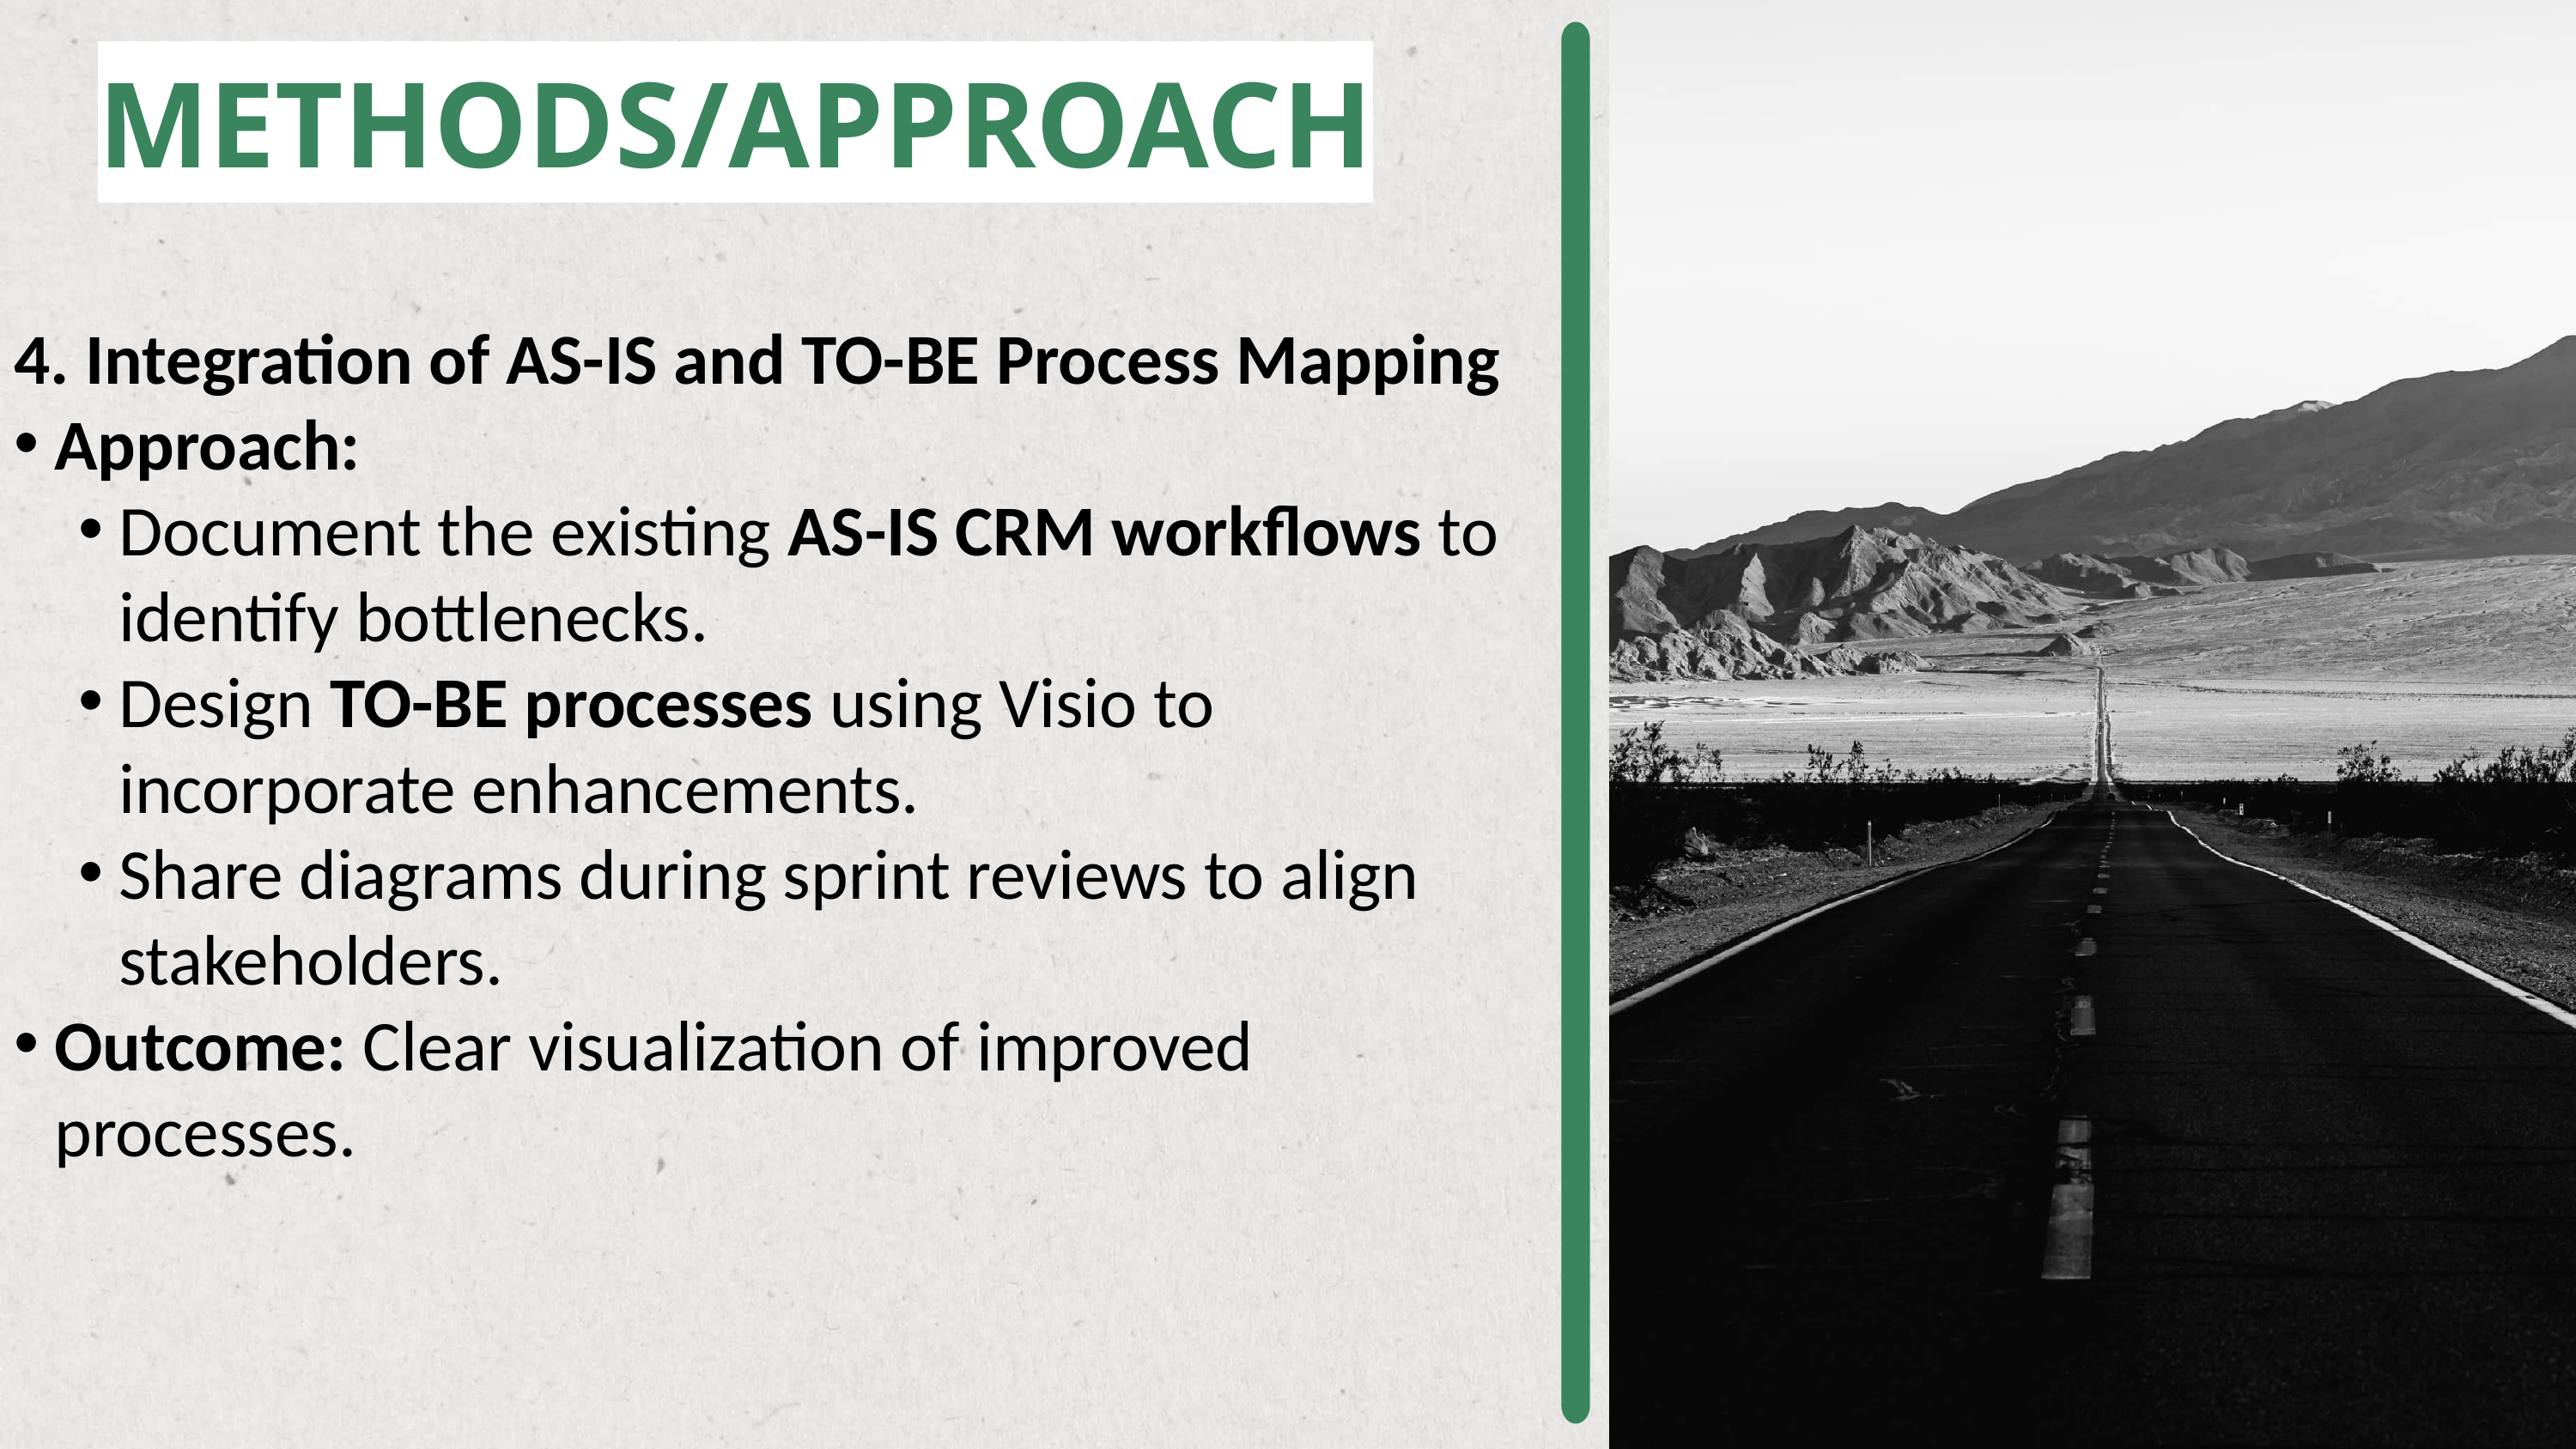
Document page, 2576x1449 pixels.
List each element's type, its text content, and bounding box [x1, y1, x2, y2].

text_box [1609, 0, 2576, 1449]
text_box METHODS/APPROACH [0, 49, 1497, 191]
text_box [0, 0, 1609, 1449]
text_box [1561, 21, 1590, 1424]
text_box 4. Integration of AS-IS and TO-BE Process Mapping Approach: Document the existing AS-IS CRM workflows to identify bottlenecks. Design TO-BE processes using Visio to incorporate enhancements. Share diagrams during sprint reviews to align stakeholders. Outcome: Clear visualization of improved processes. [1, 306, 1557, 1427]
